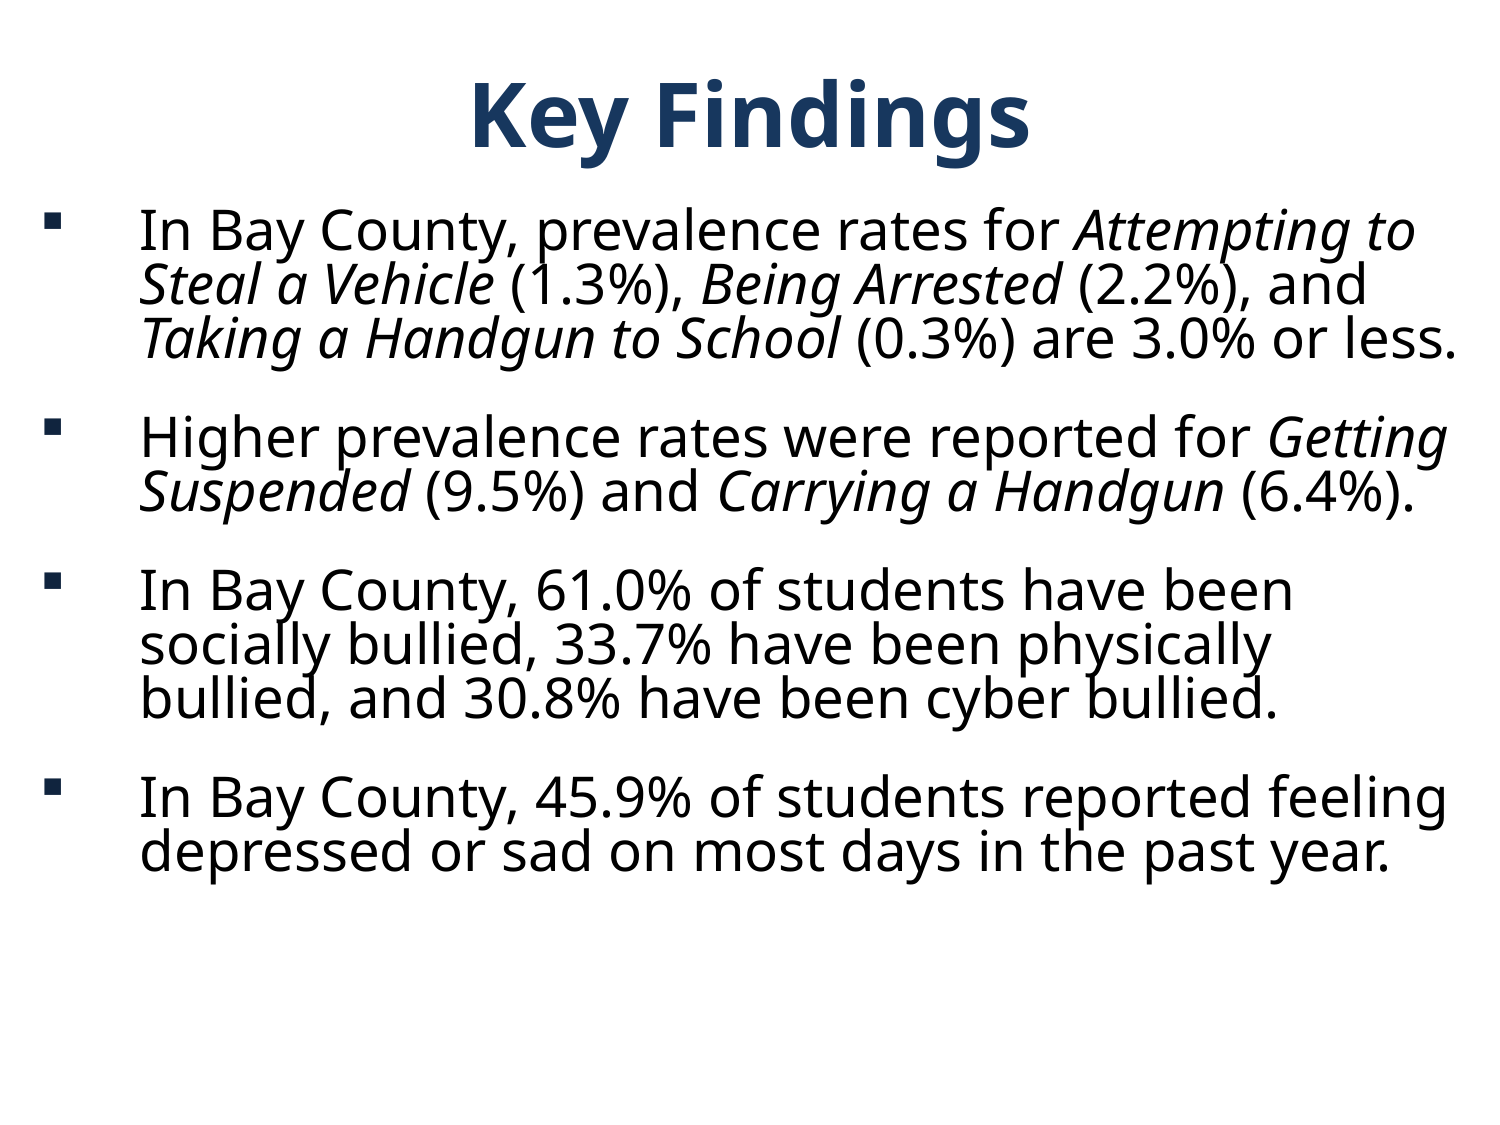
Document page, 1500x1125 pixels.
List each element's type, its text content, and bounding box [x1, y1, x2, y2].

text_box In Bay County, prevalence rates for Attempting to Steal a Vehicle (1.3%), Being Arrested (2.2%), and Taking a Handgun to School (0.3%) are 3.0% or less. Higher prevalence rates were reported for Getting Suspended (9.5%) and Carrying a Handgun (6.4%). In Bay County, 61.0% of students have been socially bullied, 33.7% have been physically bullied, and 30.8% have been cyber bullied. In Bay County, 45.9% of students reported feeling depressed or sad on most days in the past year. [24, 200, 1475, 1050]
text_box Key Findings [37, 62, 1463, 174]
